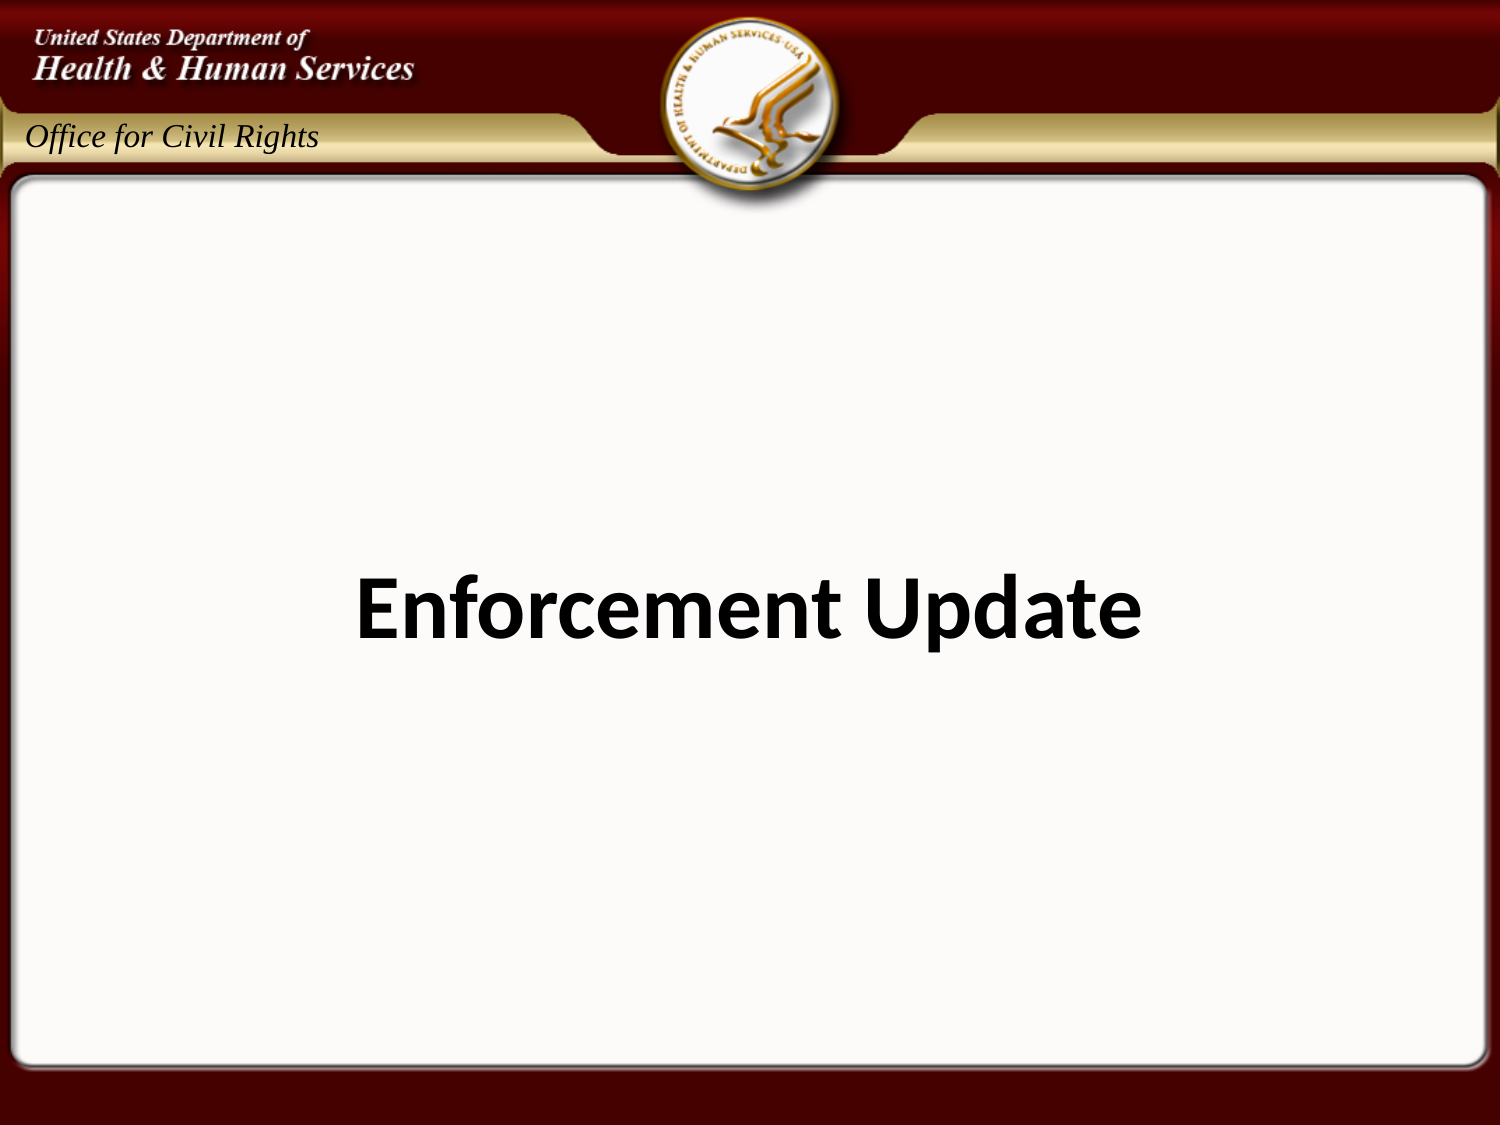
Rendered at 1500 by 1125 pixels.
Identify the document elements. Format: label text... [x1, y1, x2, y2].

picture [0, 0, 1500, 1125]
title Enforcement Update [112, 537, 1388, 666]
